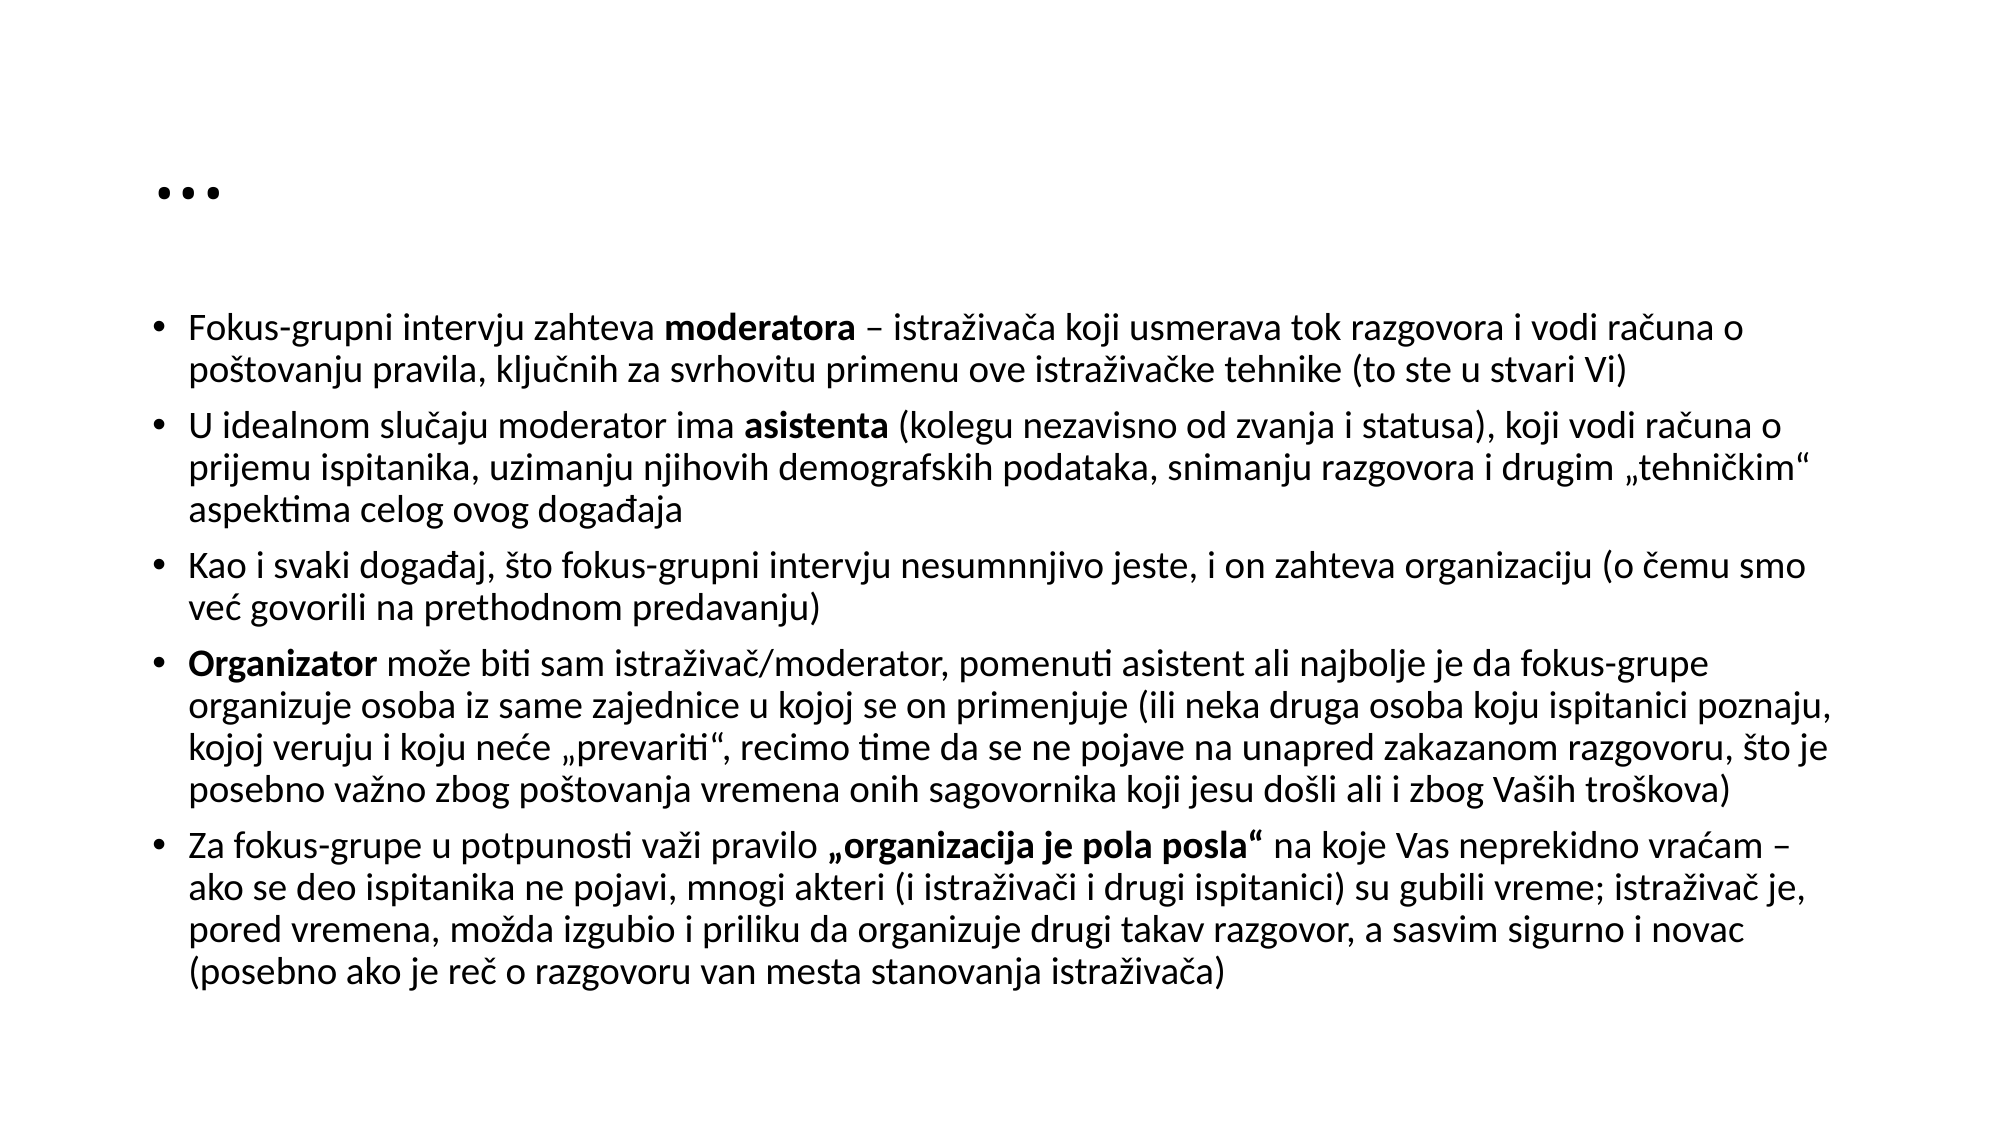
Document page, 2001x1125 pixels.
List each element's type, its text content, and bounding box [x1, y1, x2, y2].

list Fokus-grupni intervju zahteva moderatora – istraživača koji usmerava tok razgovora i vodi računa o poštovanju pravila, ključnih za svrhovitu primenu ove istraživačke tehnike (to ste u stvari Vi) U idealnom slučaju moderator ima asistenta (kolegu nezavisno od zvanja i statusa), koji vodi računa o prijemu ispitanika, uzimanju njihovih demografskih podataka, snimanju razgovora i drugim „tehničkim“ aspektima celog ovog događaja Kao i svaki događaj, što fokus-grupni intervju nesumnnjivo jeste, i on zahteva organizaciju (o čemu smo već govorili na prethodnom predavanju) Organizator može biti sam istraživač/moderator, pomenuti asistent ali najbolje je da fokus-grupe organizuje osoba iz same zajednice u kojoj se on primenjuje (ili neka druga osoba koju ispitanici poznaju, kojoj veruju i koju neće „prevariti“, recimo time da se ne pojave na unapred zakazanom razgovoru, što je posebno važno zbog poštovanja vremena onih sagovornika koji jesu došli ali i zbog Vaših troškova) Za fokus-grupe u potpunosti važi pravilo „organizacija je pola posla“ na koje Vas neprekidno vraćam – ako se deo ispitanika ne pojavi, mnogi akteri (i istraživači i drugi ispitanici) su gubili vreme; istraživač je, pored vremena, možda izgubio i priliku da organizuje drugi takav razgovor, a sasvim sigurno i novac (posebno ako je reč o razgovoru van mesta stanovanja istraživača) [137, 299, 1863, 1014]
title ... [137, 59, 1863, 278]
